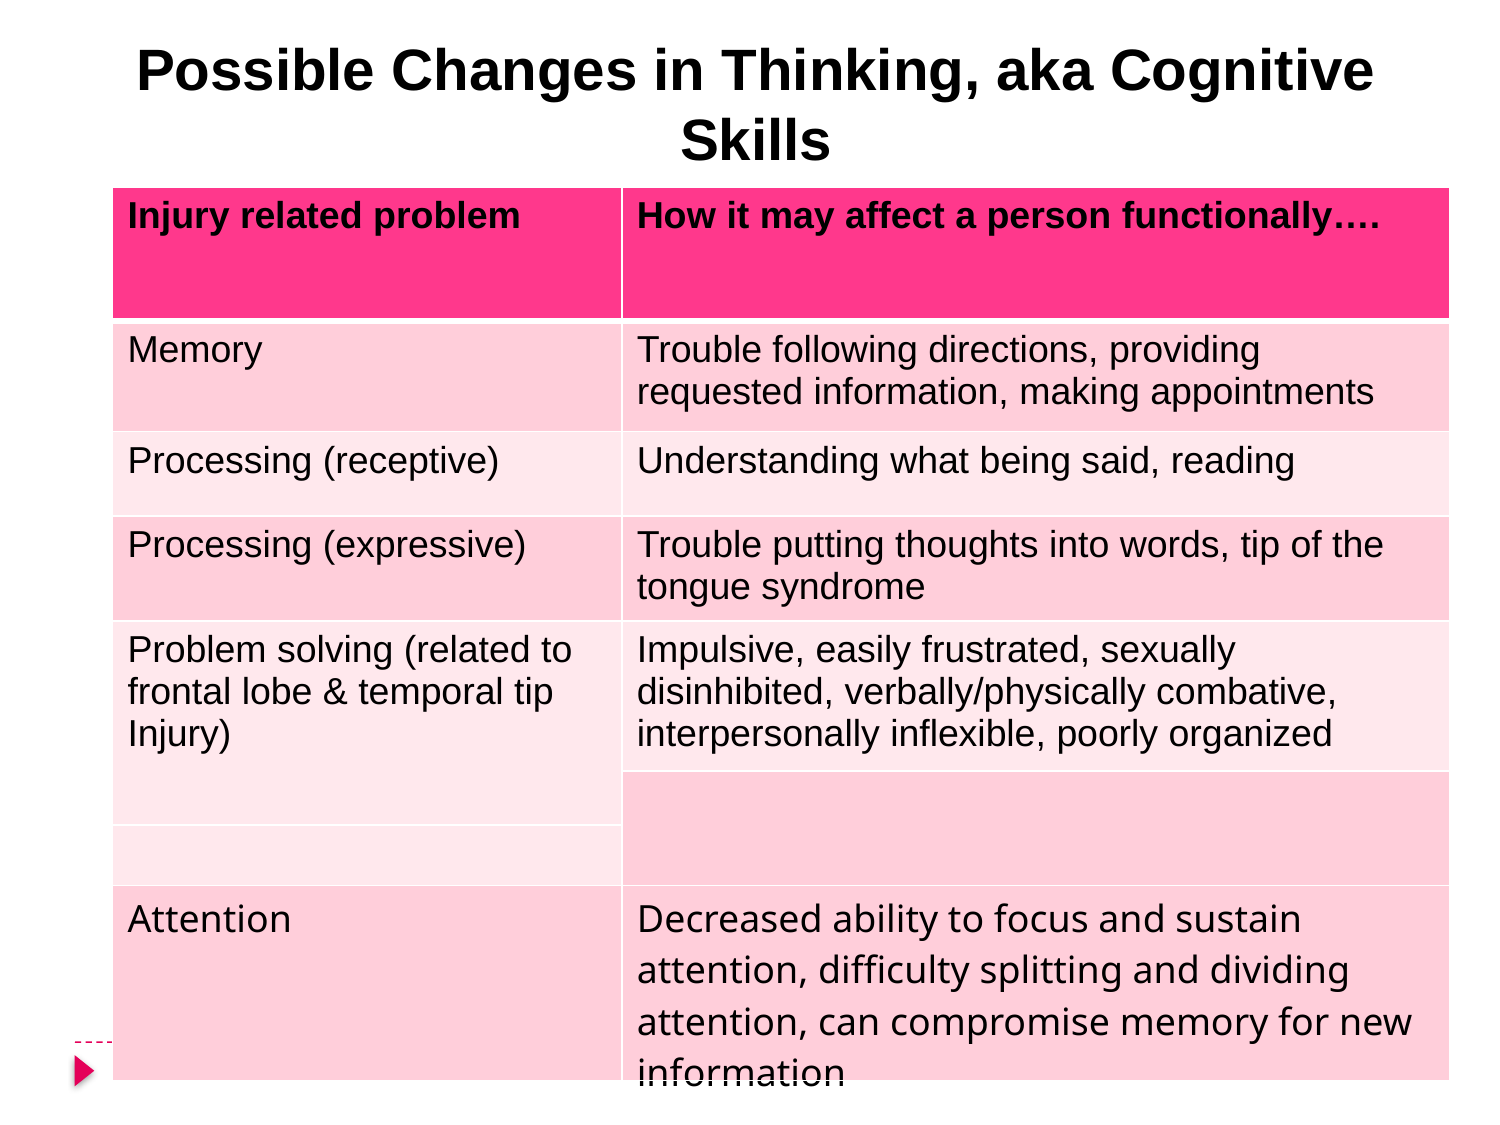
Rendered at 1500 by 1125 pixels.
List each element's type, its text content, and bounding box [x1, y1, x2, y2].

table_cell Processing (receptive) [113, 432, 621, 515]
table_cell Attention [113, 886, 621, 1080]
table_cell Problem solving (related to frontal lobe & temporal tip Injury) [113, 622, 621, 824]
table_cell Trouble putting thoughts into words, tip of the tongue syndrome [623, 517, 1449, 620]
table_header Injury related problem [113, 188, 621, 318]
table_cell Processing (expressive) [113, 517, 621, 620]
table_cell [623, 772, 1449, 885]
table_cell Memory [113, 324, 621, 431]
table_cell Understanding what being said, reading [623, 432, 1449, 515]
table_cell Decreased ability to focus and sustain attention, difficulty splitting and dividing attention, can compromise memory for new information [623, 886, 1449, 1080]
text_box Possible Changes in Thinking, aka Cognitive Skills [87, 24, 1425, 180]
table_cell Trouble following directions, providing requested information, making appointments [623, 324, 1449, 431]
table_cell Impulsive, easily frustrated, sexually disinhibited, verbally/physically combative, interpersonally inflexible, poorly organized [623, 622, 1449, 770]
table_header How it may affect a person functionally…. [623, 188, 1449, 318]
table_cell [113, 826, 621, 885]
